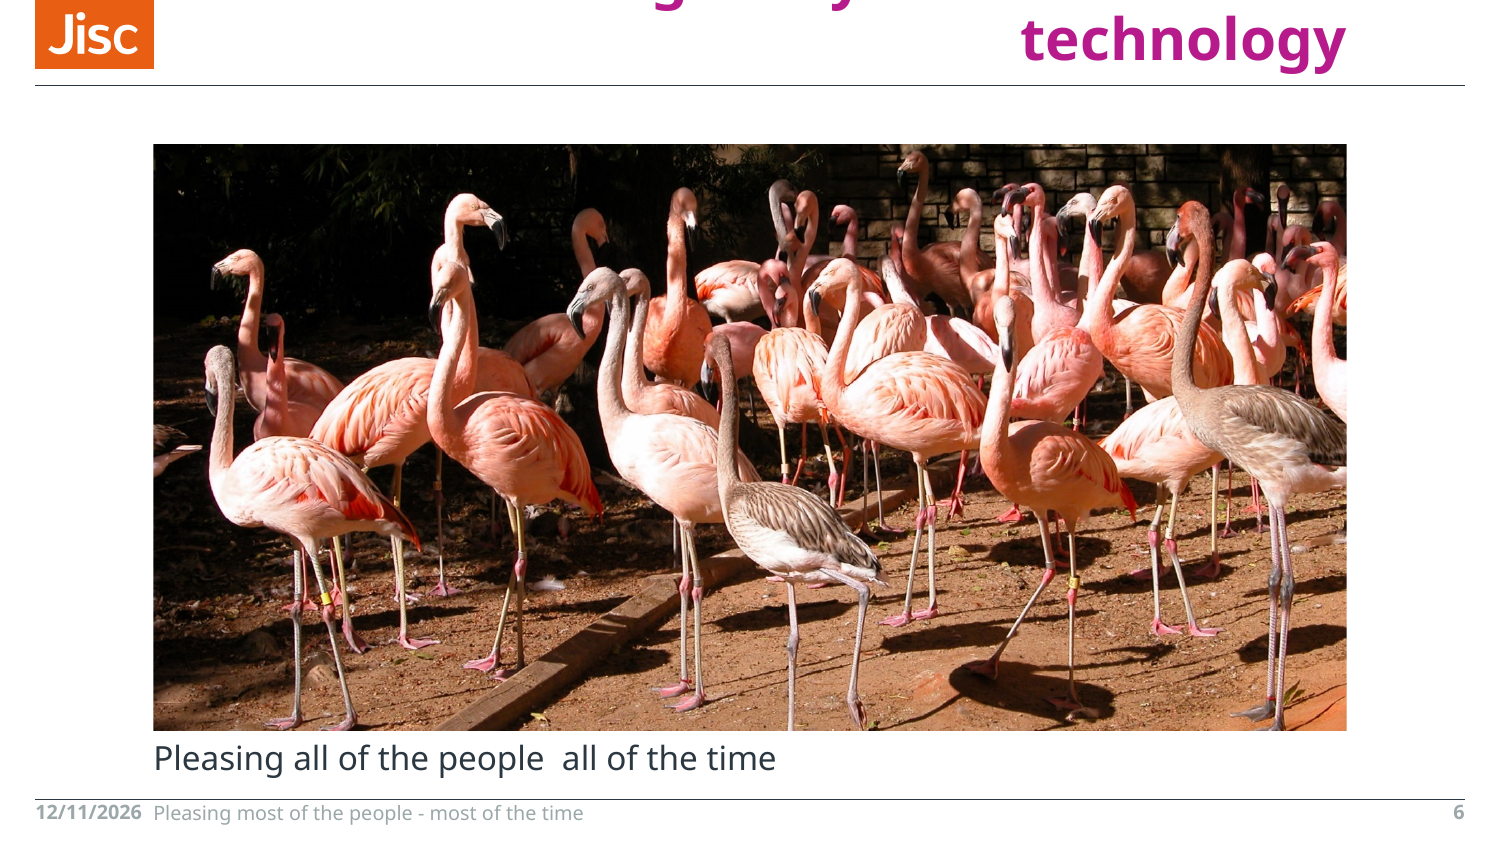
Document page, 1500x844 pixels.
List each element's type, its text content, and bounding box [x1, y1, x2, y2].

list Pleasing all of the people all of the time [153, 741, 1046, 775]
picture [153, 144, 1347, 731]
title Meeting everyone’s needs with technology [187, 0, 1347, 74]
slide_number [35, 799, 153, 826]
slide_number 6 [1346, 799, 1465, 826]
picture [35, 0, 154, 69]
footer Pleasing most of the people - most of the time [153, 799, 1346, 826]
